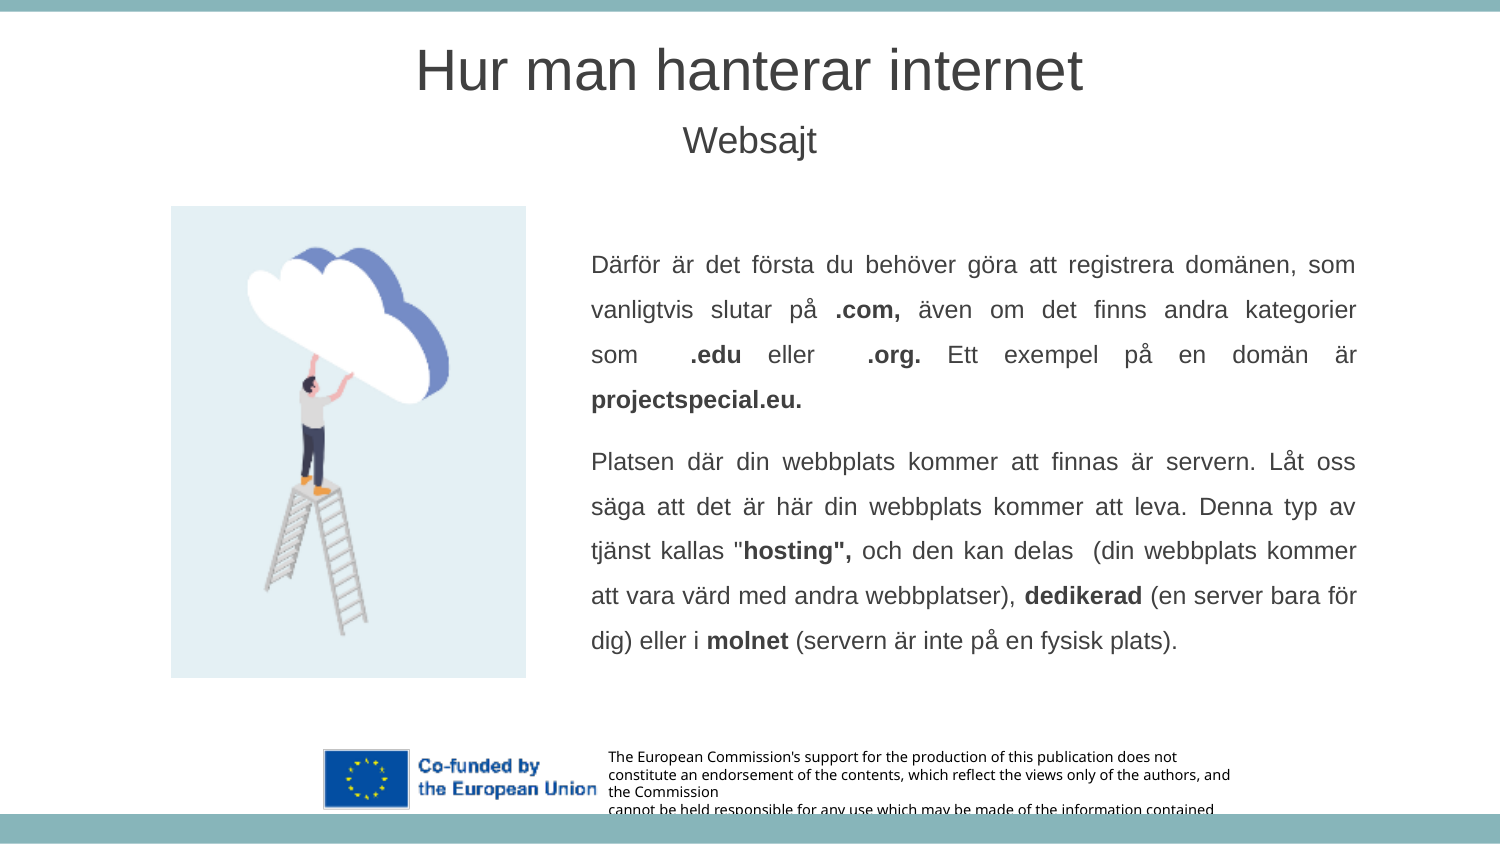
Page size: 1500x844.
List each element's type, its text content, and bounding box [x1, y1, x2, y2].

picture [322, 748, 618, 811]
picture [170, 206, 526, 678]
text_box Därför är det första du behöver göra att registrera domänen, som vanligtvis slutar på .com, även om det finns andra kategorier som .edu eller .org. Ett exempel på en domän är projectspecial.eu. Platsen där din webbplats kommer att finnas är servern. Låt oss säga att det är här din webbplats kommer att leva. Denna typ av tjänst kallas "hosting", och den kan delas (din webbplats kommer att vara värd med andra webbplatser), dedikerad (en server bara för dig) eller i molnet (servern är inte på en fysisk plats). [576, 226, 1373, 662]
list Hur man hanterar internet [0, 20, 1500, 114]
list Websajt [0, 114, 1500, 162]
